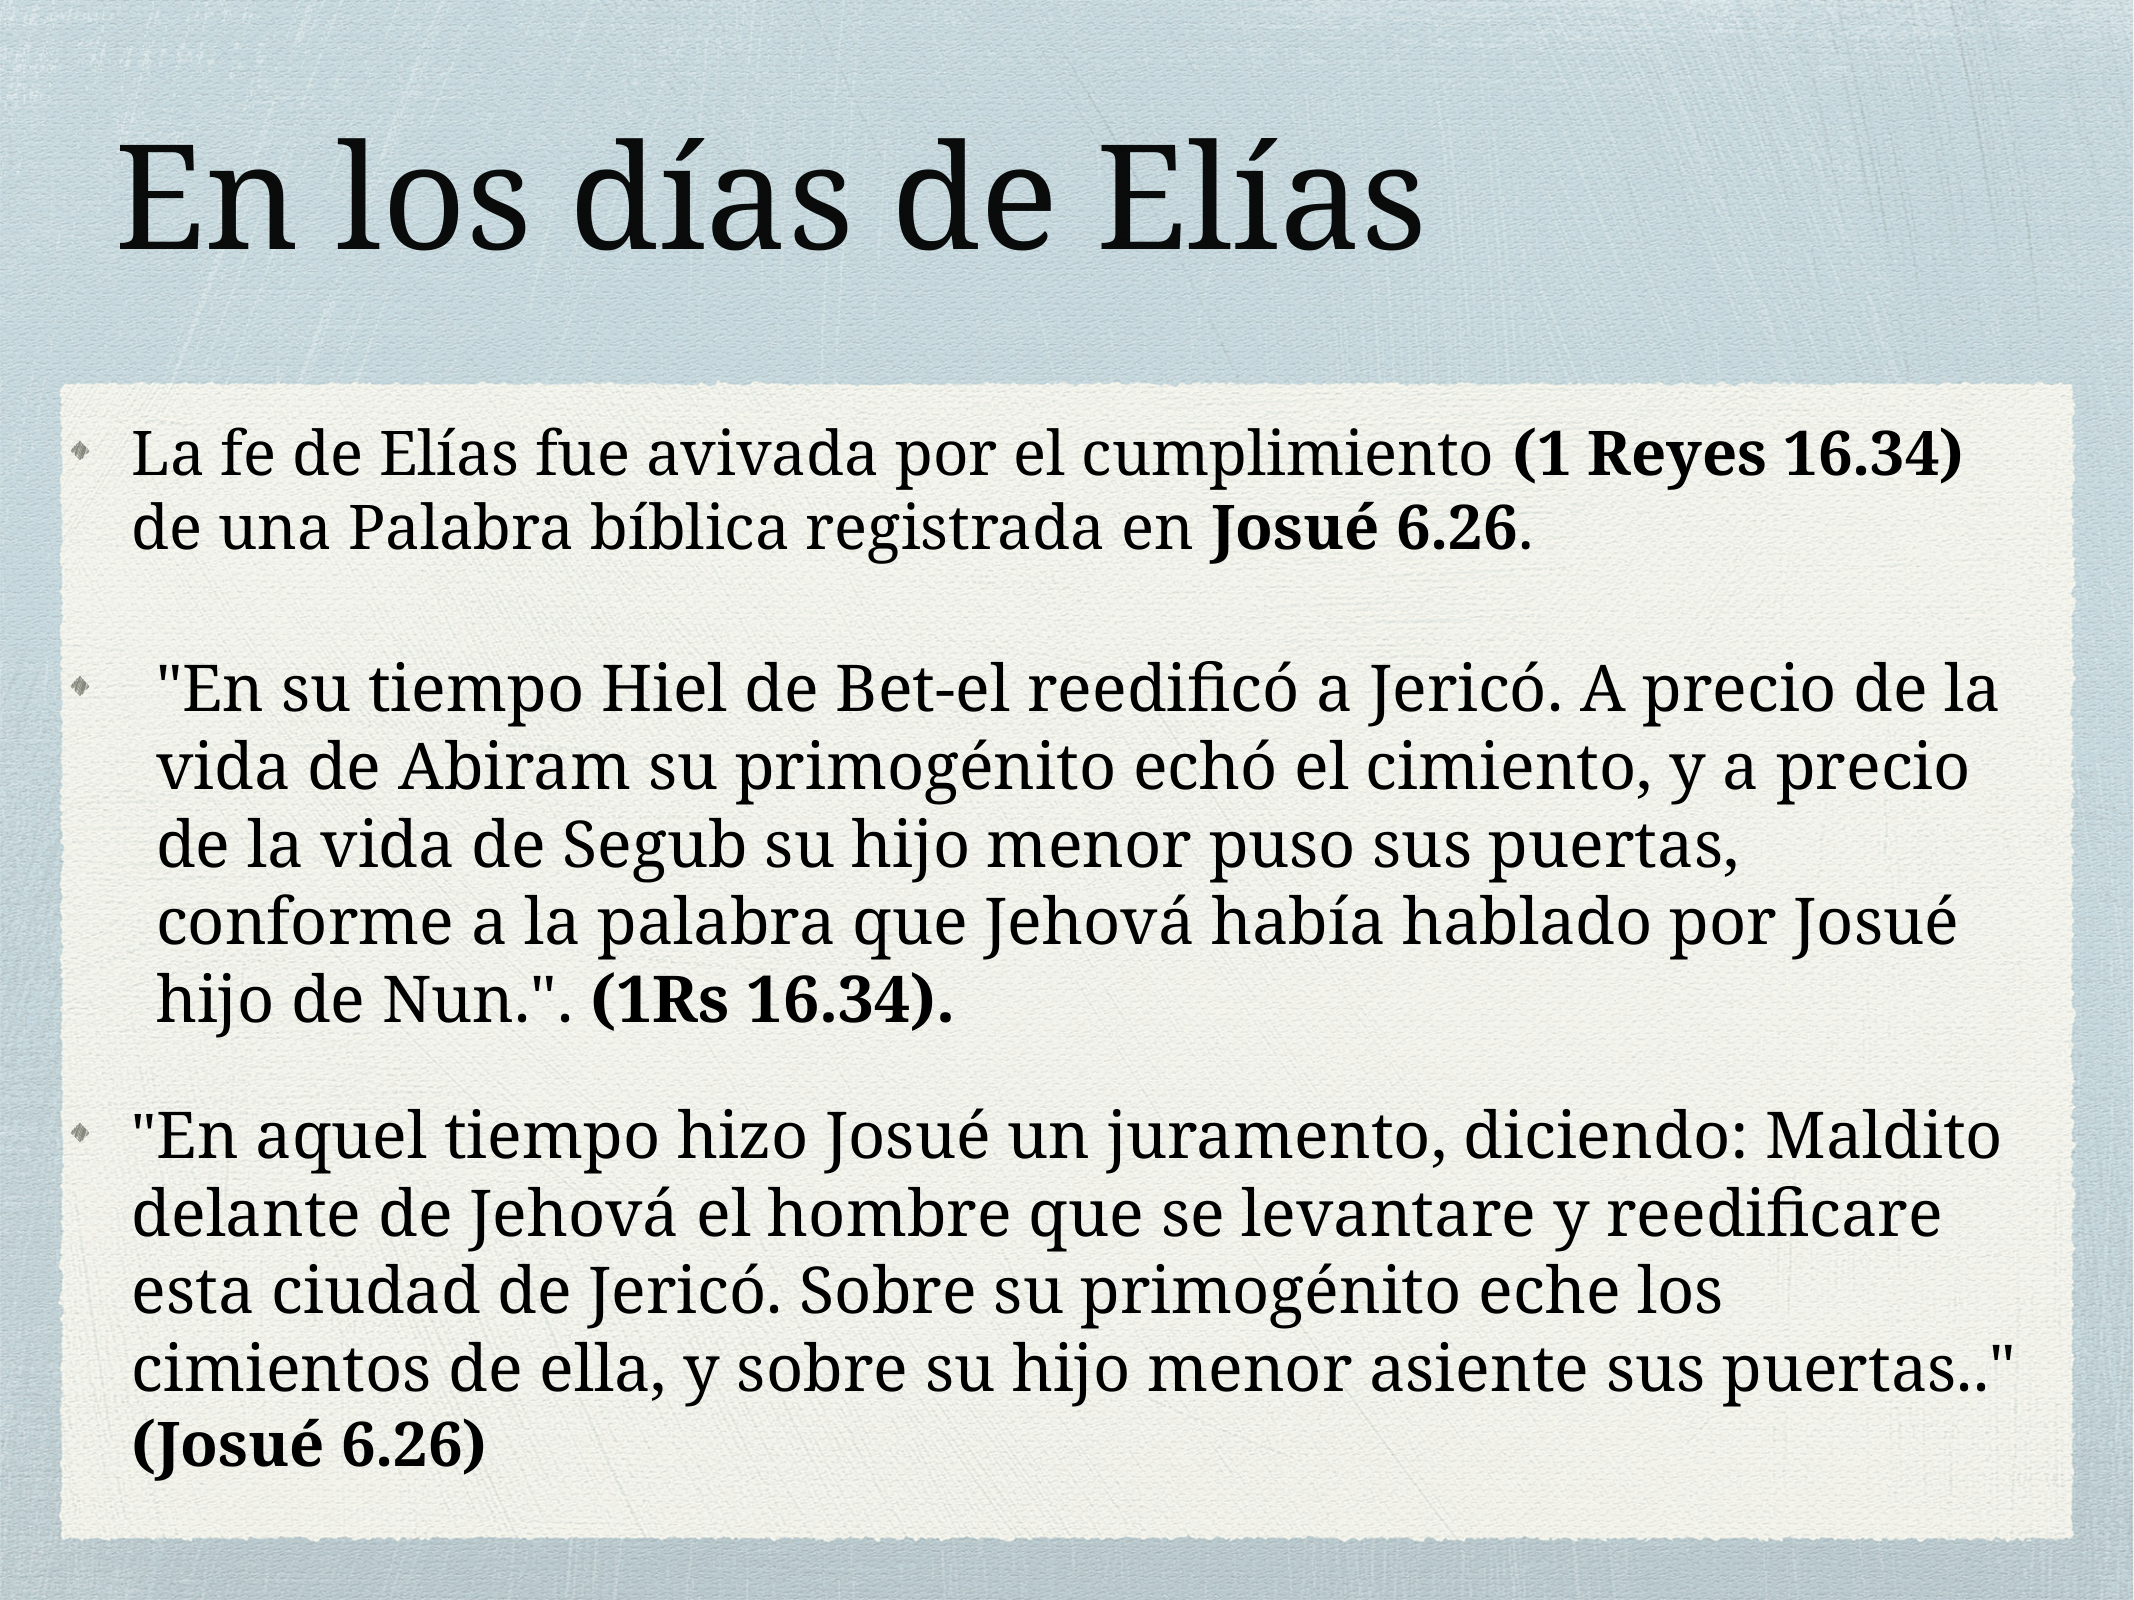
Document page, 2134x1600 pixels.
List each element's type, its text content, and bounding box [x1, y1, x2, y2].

picture [71, 676, 89, 696]
list La fe de Elías fue avivada por el cumplimiento (1 Reyes 16.34) de una Palabra bíblica registrada en Josué 6.26. "En su tiempo Hiel de Bet-el reedificó a Jericó. A precio de la vida de Abiram su primogénito echó el cimiento, y a precio de la vida de Segub su hijo menor puso sus puertas, conforme a la palabra que Jehová había hablado por Josué hijo de Nun.". (1Rs 16.34). "En aquel tiempo hizo Josué un juramento, diciendo: Maldito delante de Jehová el hombre que se levantare y reedificare esta ciudad de Jericó. Sobre su primogénito eche los cimientos de ella, y sobre su hijo menor asiente sus puertas.." (Josué 6.26) [62, 398, 2028, 1495]
title En los días de Elías [105, 24, 2028, 359]
picture [71, 441, 89, 460]
picture [71, 1123, 89, 1142]
